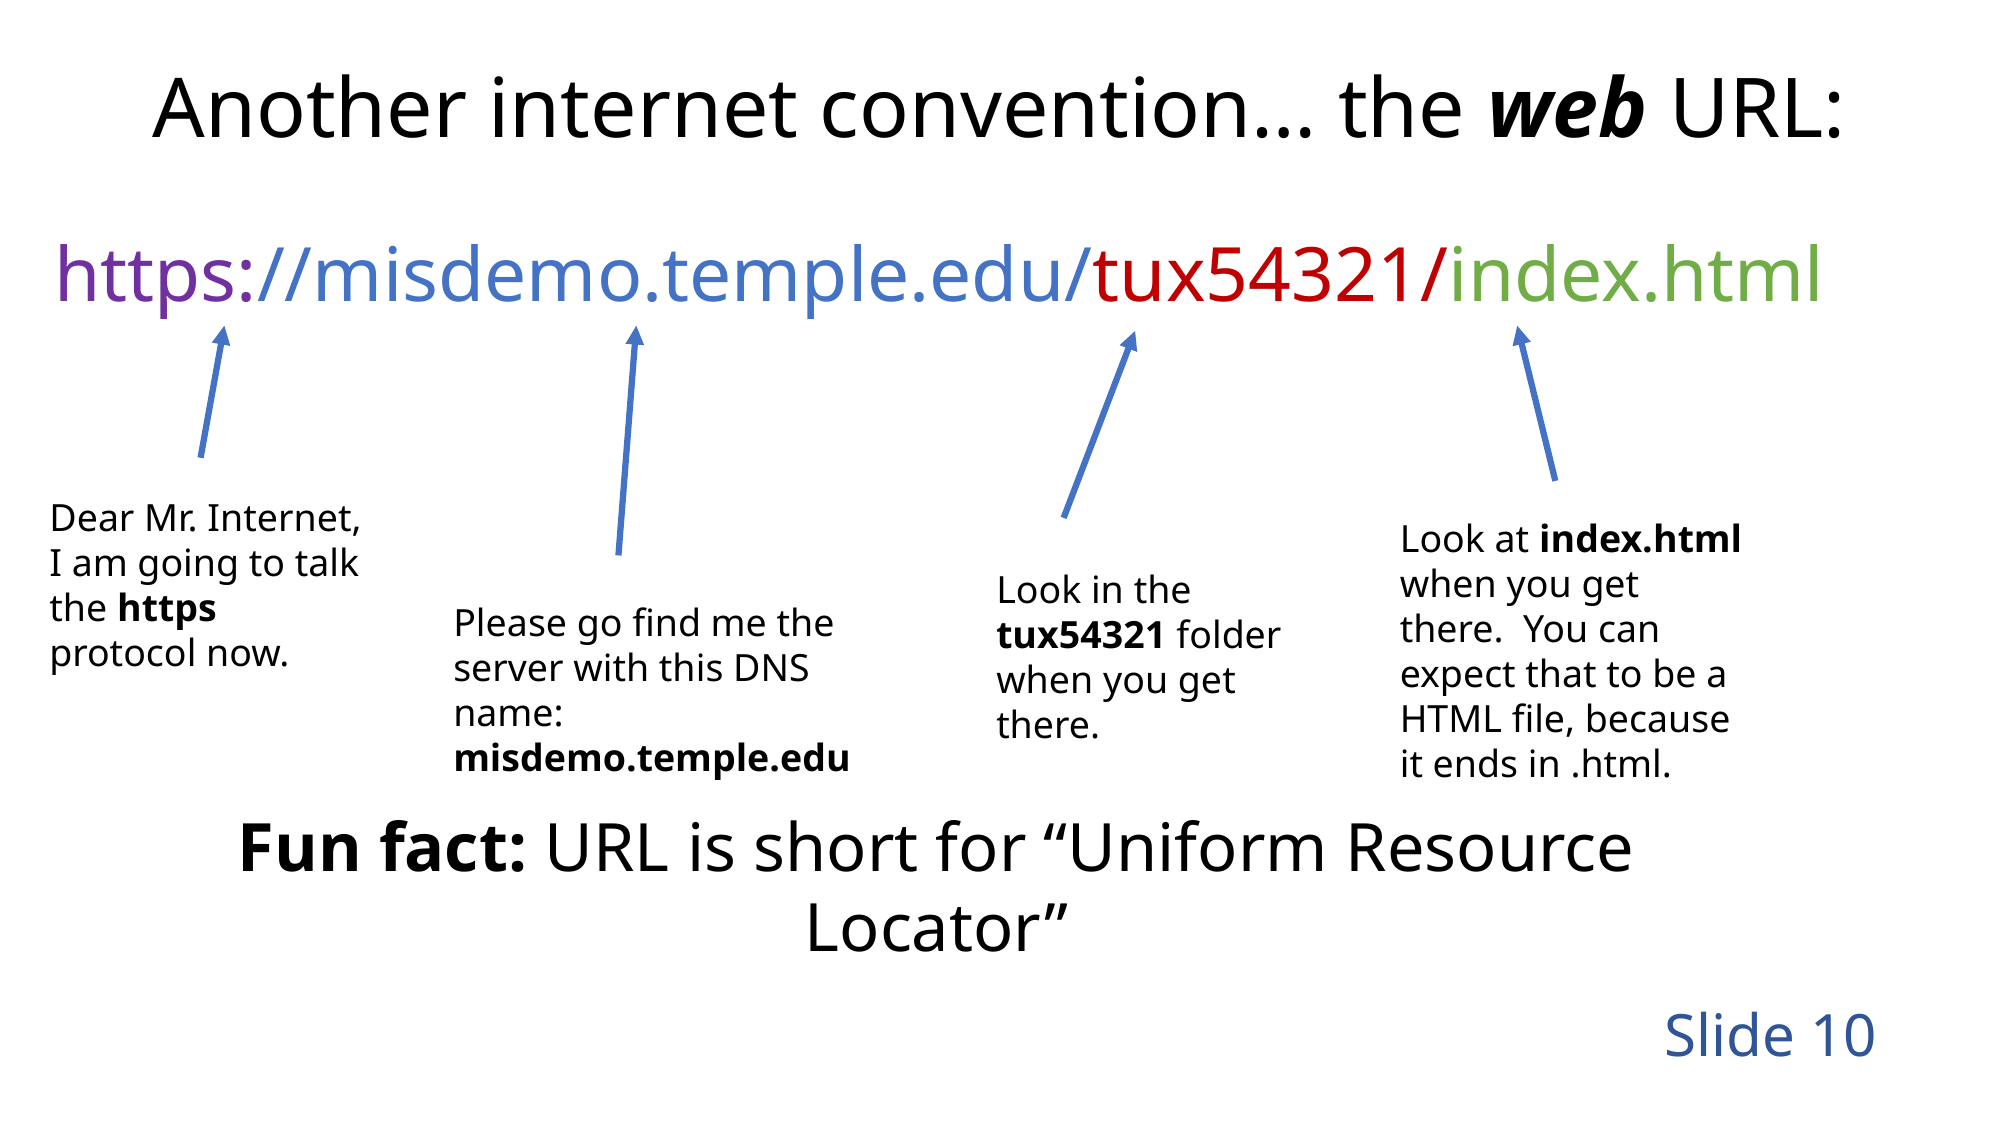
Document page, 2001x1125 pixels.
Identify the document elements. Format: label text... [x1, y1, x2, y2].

title Another internet convention… the web URL: [137, 57, 1863, 163]
text_box Fun fact: URL is short for “Uniform Resource Locator” [137, 804, 1736, 965]
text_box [200, 325, 225, 458]
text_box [1517, 325, 1556, 481]
text_box Look in the tux54321 folder when you get there. [981, 558, 1329, 754]
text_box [1063, 330, 1136, 518]
text_box https://misdemo.temple.edu/tux54321/index.html [34, 149, 1844, 324]
slide_number Slide 10 [1441, 1007, 1892, 1068]
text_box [618, 325, 637, 556]
text_box Dear Mr. Internet, I am going to talk the https protocol now. [34, 486, 382, 682]
text_box Look at index.html when you get there. You can expect that to be a HTML file, because it ends in .html. [1385, 507, 1763, 792]
text_box Please go find me the server with this DNS name: misdemo.temple.edu [438, 591, 882, 786]
